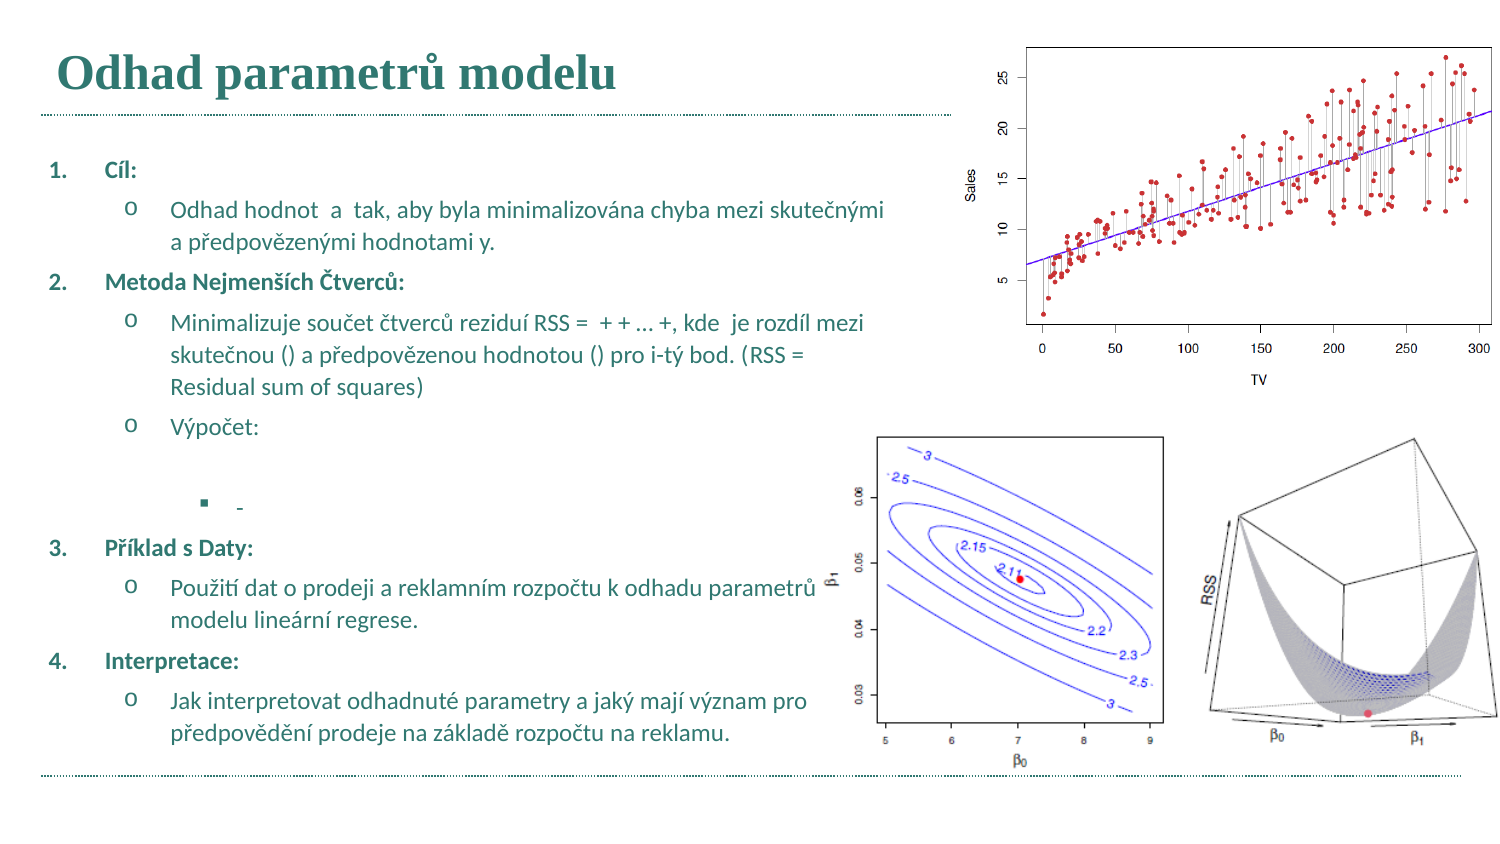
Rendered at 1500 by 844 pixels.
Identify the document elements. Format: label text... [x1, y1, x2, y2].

title Odhad parametrů modelu [41, 32, 786, 116]
picture [821, 409, 1500, 773]
picture [951, 37, 1500, 390]
